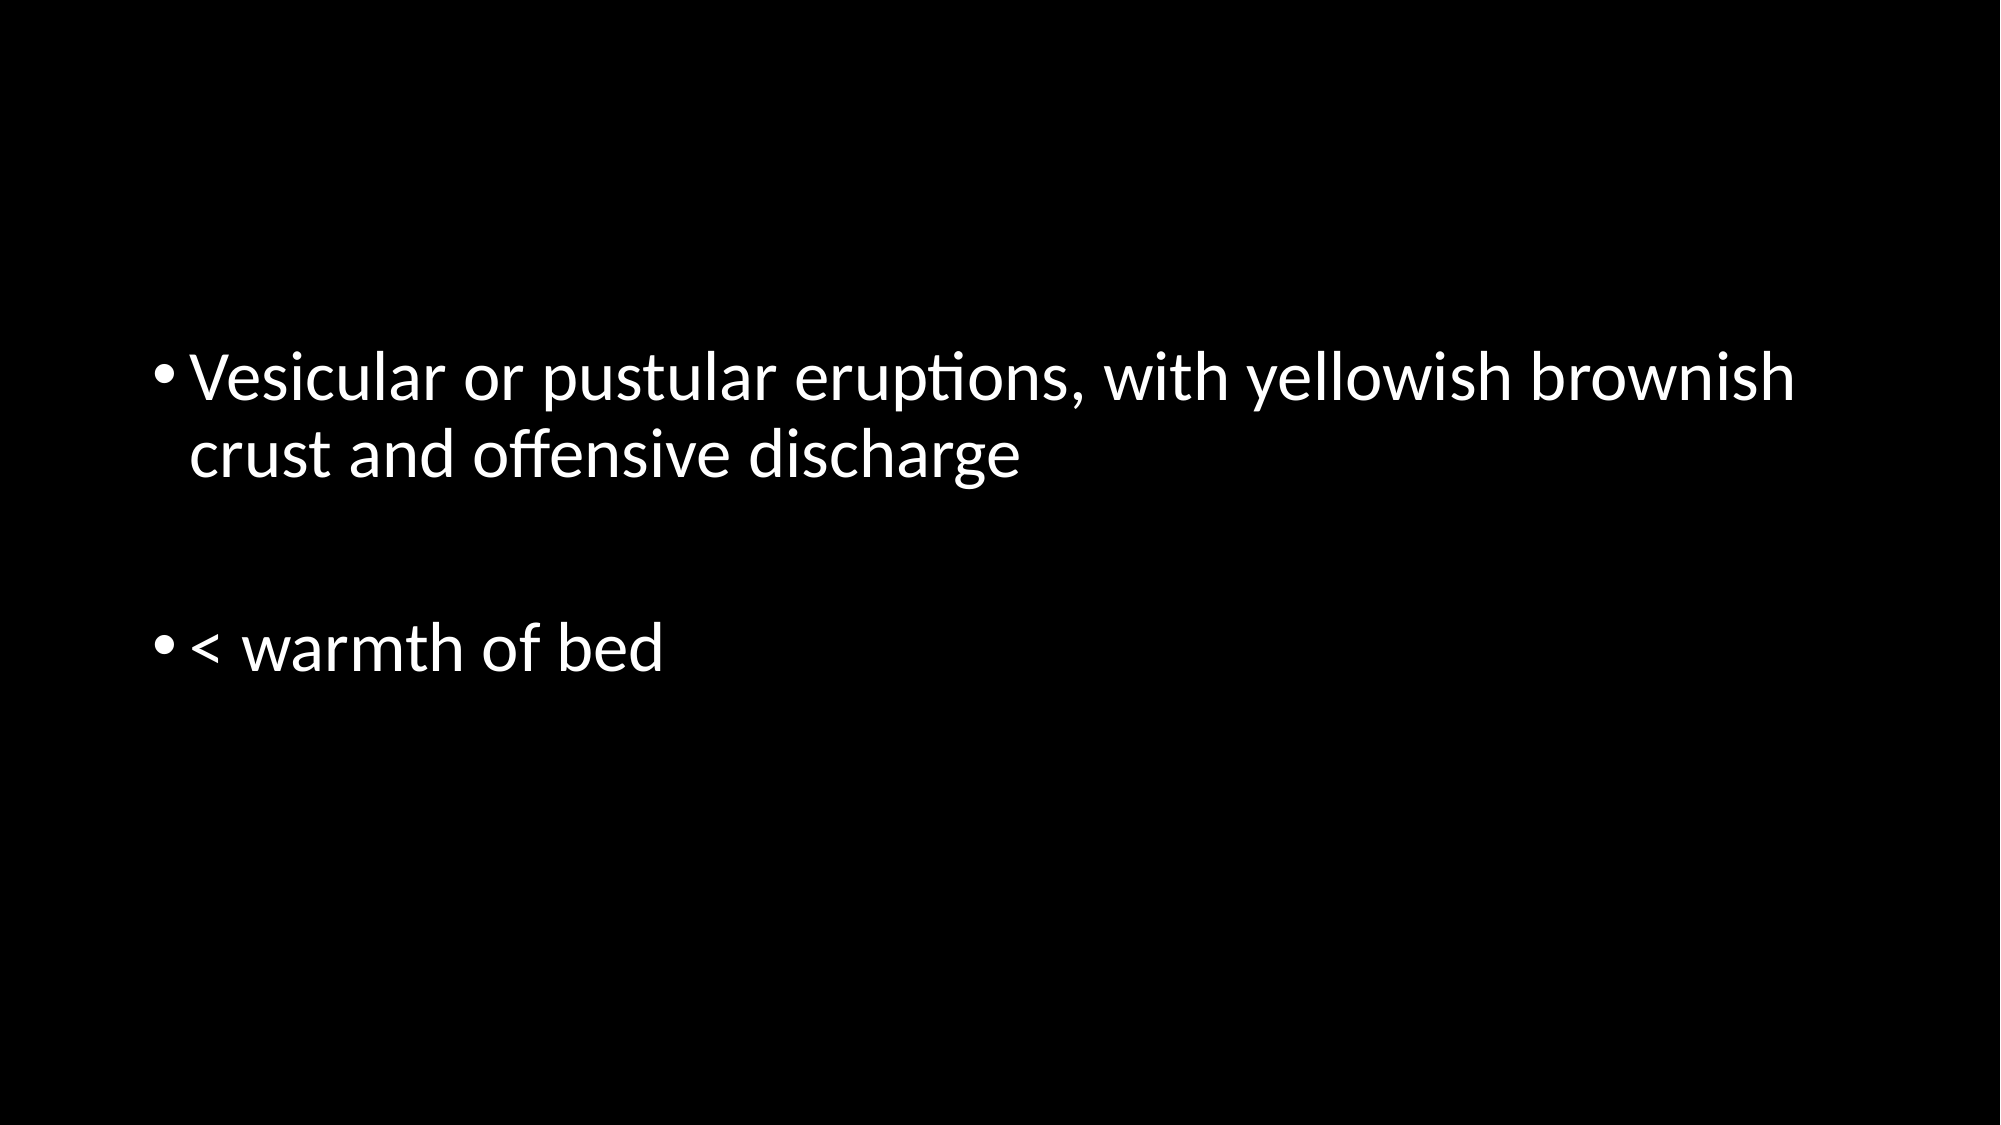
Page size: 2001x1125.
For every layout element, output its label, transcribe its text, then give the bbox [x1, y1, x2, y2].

list Vesicular or pustular eruptions, with yellowish brownish crust and offensive discharge < warmth of bed [137, 143, 1863, 1014]
